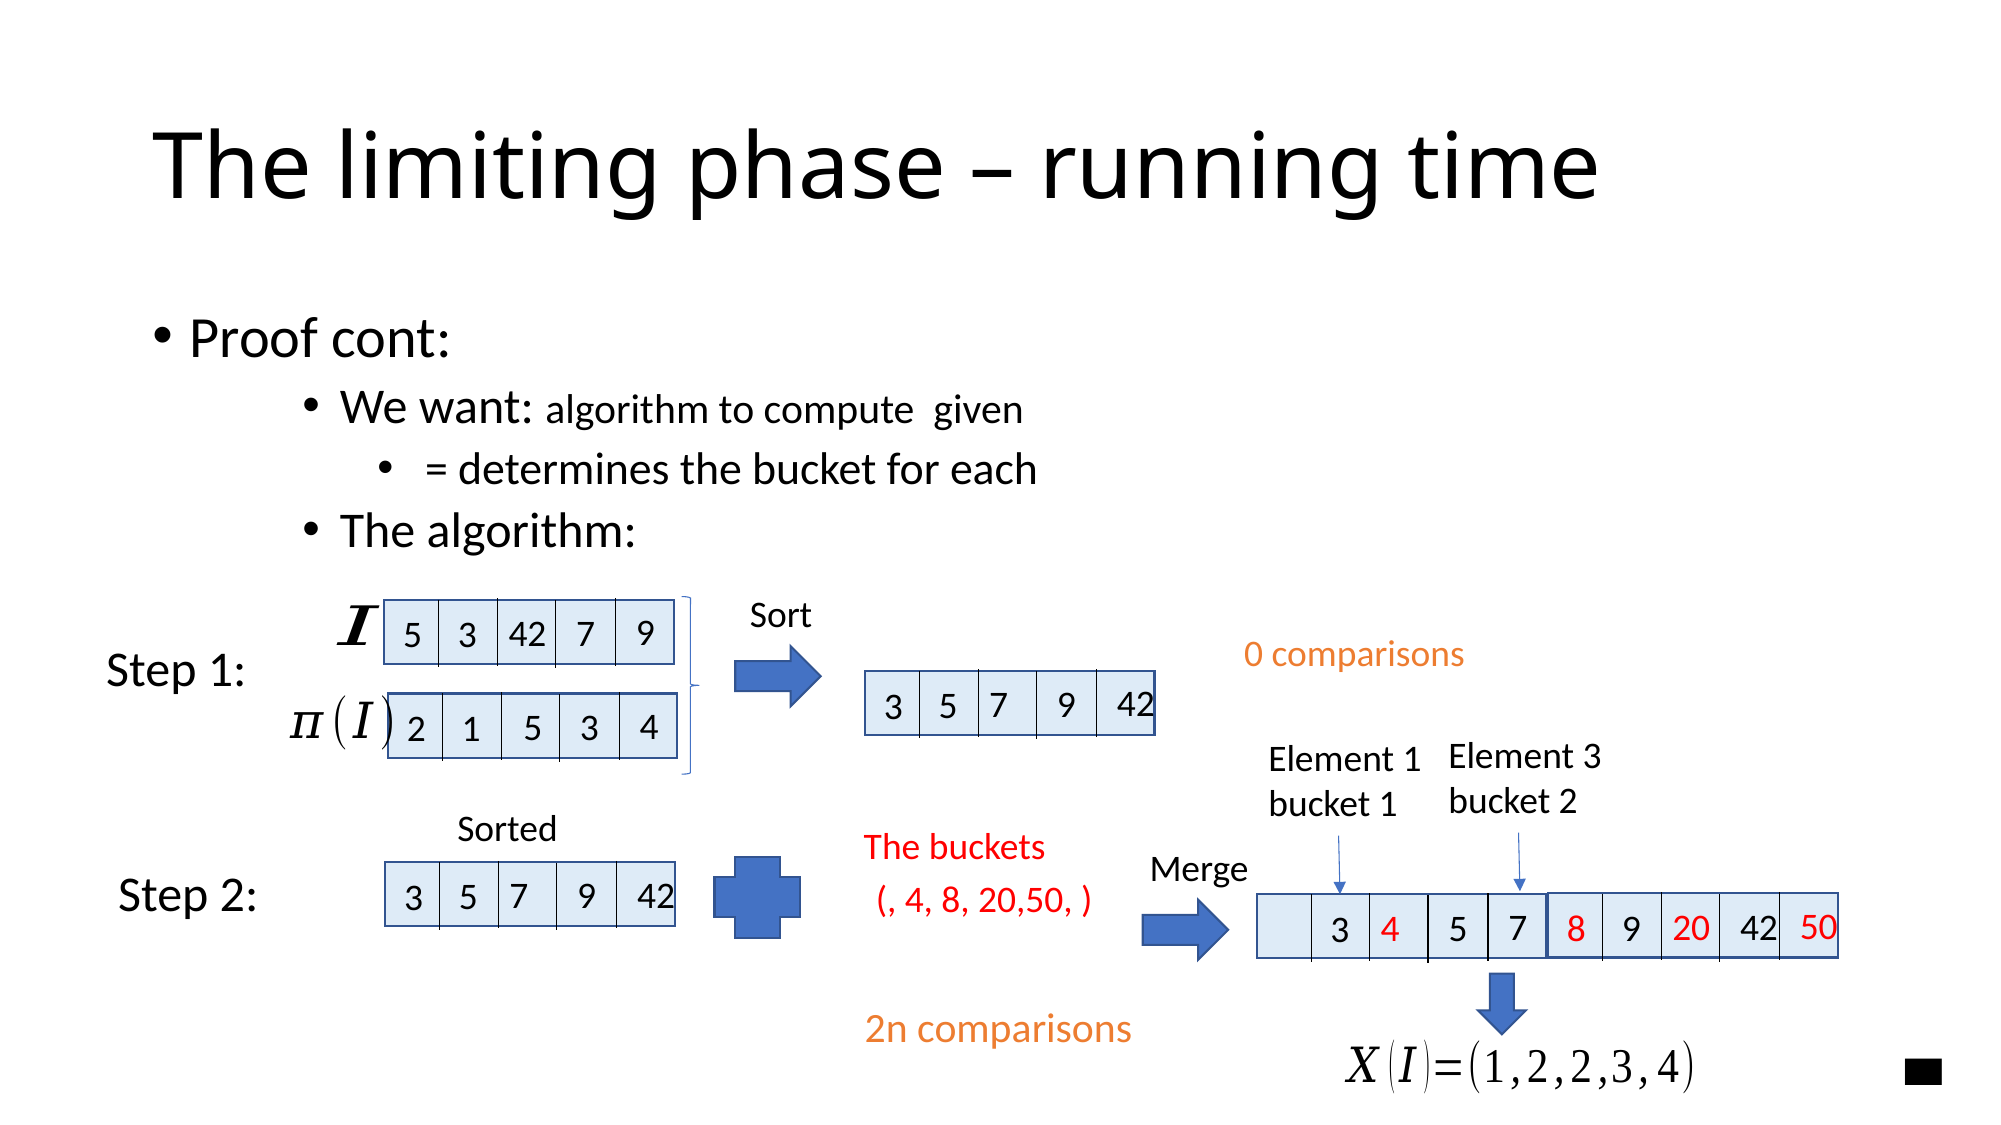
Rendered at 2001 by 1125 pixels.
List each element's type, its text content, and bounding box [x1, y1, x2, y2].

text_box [385, 796, 691, 931]
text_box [1548, 892, 1854, 962]
text_box The buckets [691, 814, 1061, 875]
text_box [332, 598, 674, 668]
title The limiting phase – running time [137, 59, 1863, 278]
text_box [681, 596, 700, 775]
text_box Element 3 bucket 2 [1433, 723, 1627, 829]
text_box Merge [1134, 836, 1264, 896]
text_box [1234, 893, 1568, 963]
text_box [734, 643, 823, 709]
text_box [713, 875, 801, 939]
text_box [1141, 897, 1230, 963]
text_box 0 comparisons [1229, 622, 1481, 682]
text_box Step 1: [91, 629, 273, 704]
text_box 2n comparisons [849, 993, 1148, 1059]
text_box Step 2: [103, 854, 285, 930]
text_box [1475, 972, 1529, 1036]
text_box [865, 669, 1171, 739]
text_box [287, 691, 678, 762]
text_box Element 1 bucket 1 [1253, 726, 1447, 832]
